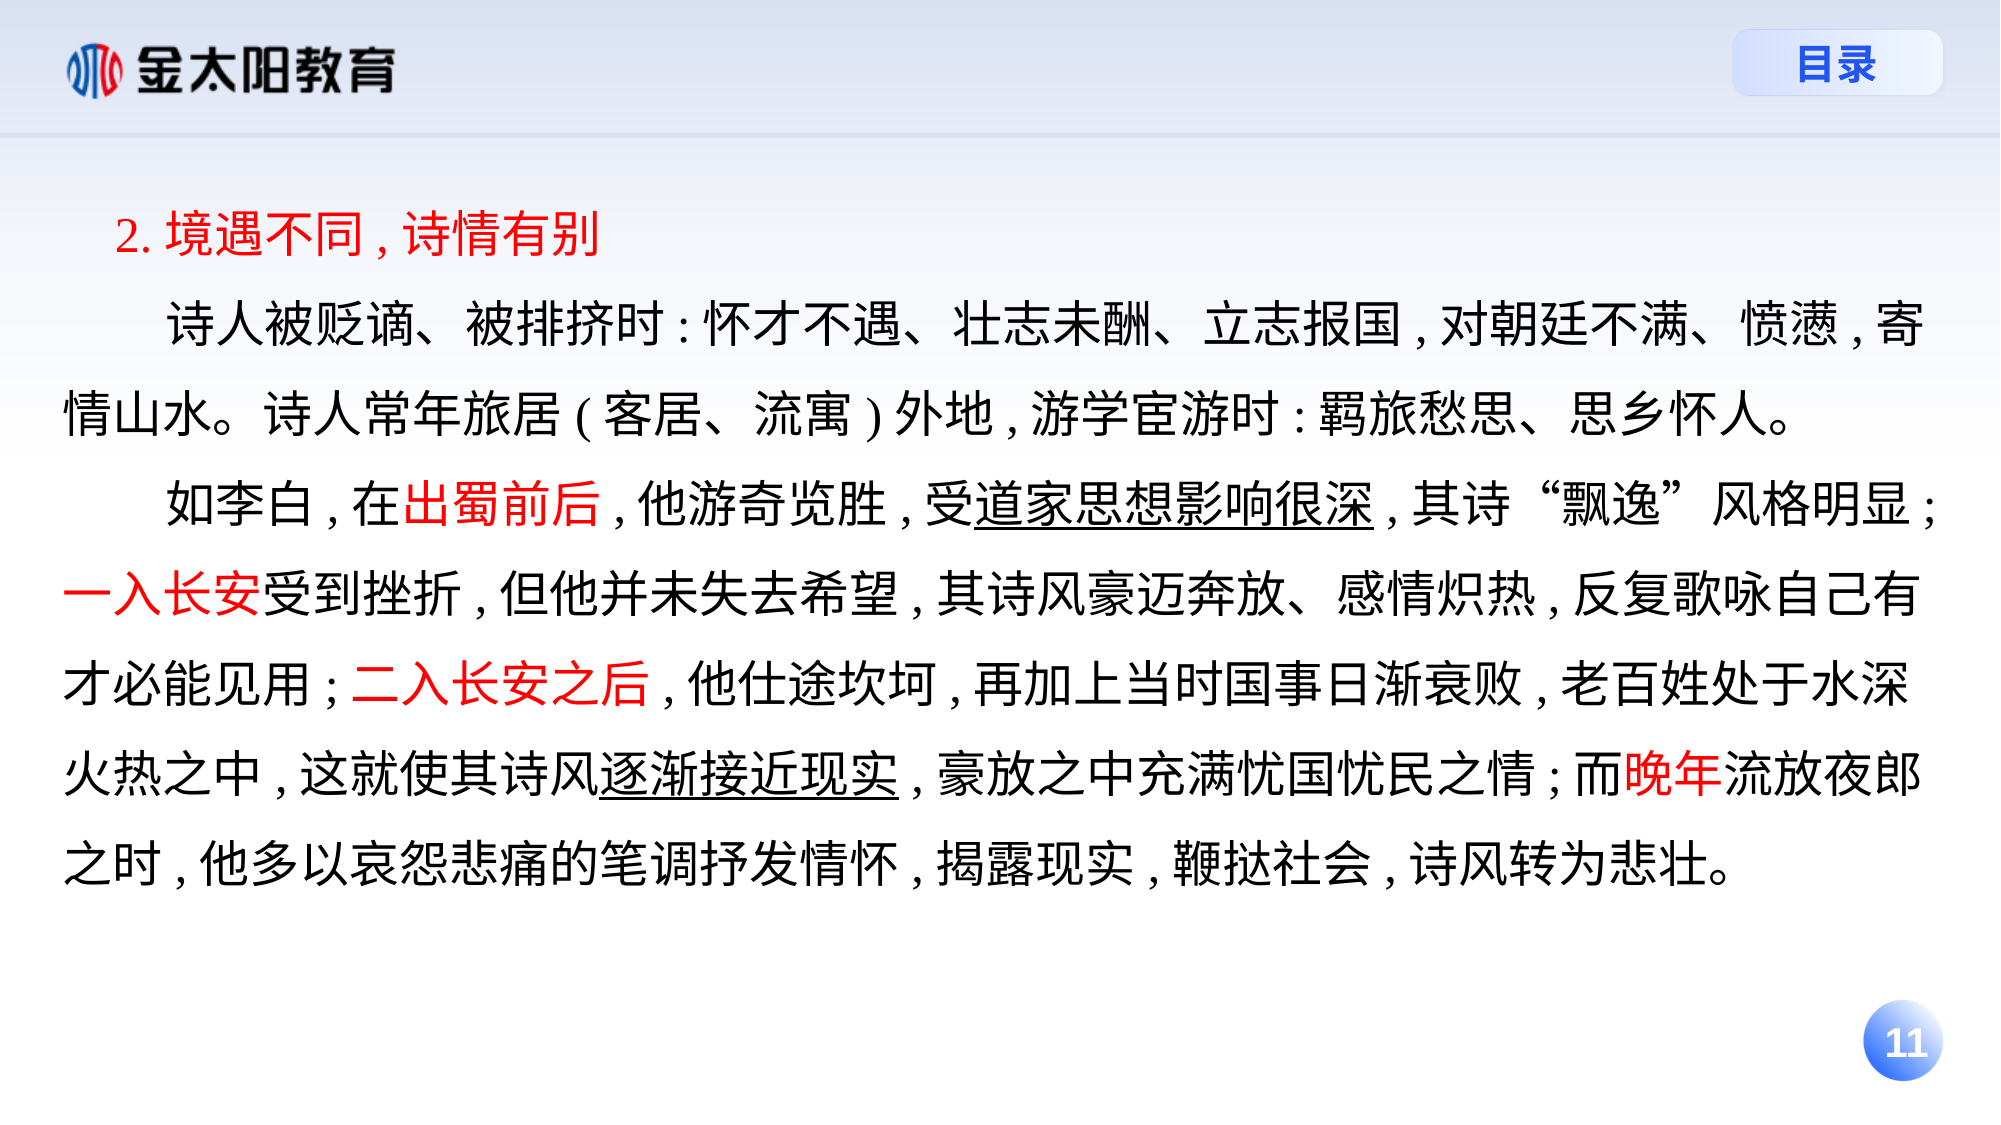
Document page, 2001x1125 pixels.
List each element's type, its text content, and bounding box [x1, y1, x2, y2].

picture [0, 0, 2000, 1125]
text_box 2.境遇不同,诗情有别 诗人被贬谪、被排挤时:怀才不遇、壮志未酬、立志报国,对朝廷不满、愤懑,寄情山水。诗人常年旅居(客居、流寓)外地,游学宦游时:羁旅愁思、思乡怀人。 如李白,在出蜀前后,他游奇览胜,受道家思想影响很深,其诗“飘逸”风格明显;一入长安受到挫折,但他并未失去希望,其诗风豪迈奔放、感情炽热,反复歌咏自己有才必能见用;二入长安之后,他仕途坎坷,再加上当时国事日渐衰败,老百姓处于水深火热之中,这就使其诗风逐渐接近现实,豪放之中充满忧国忧民之情;而晚年流放夜郎之时,他多以哀怨悲痛的笔调抒发情怀,揭露现实,鞭挞社会,诗风转为悲壮。 [62, 172, 1937, 1001]
